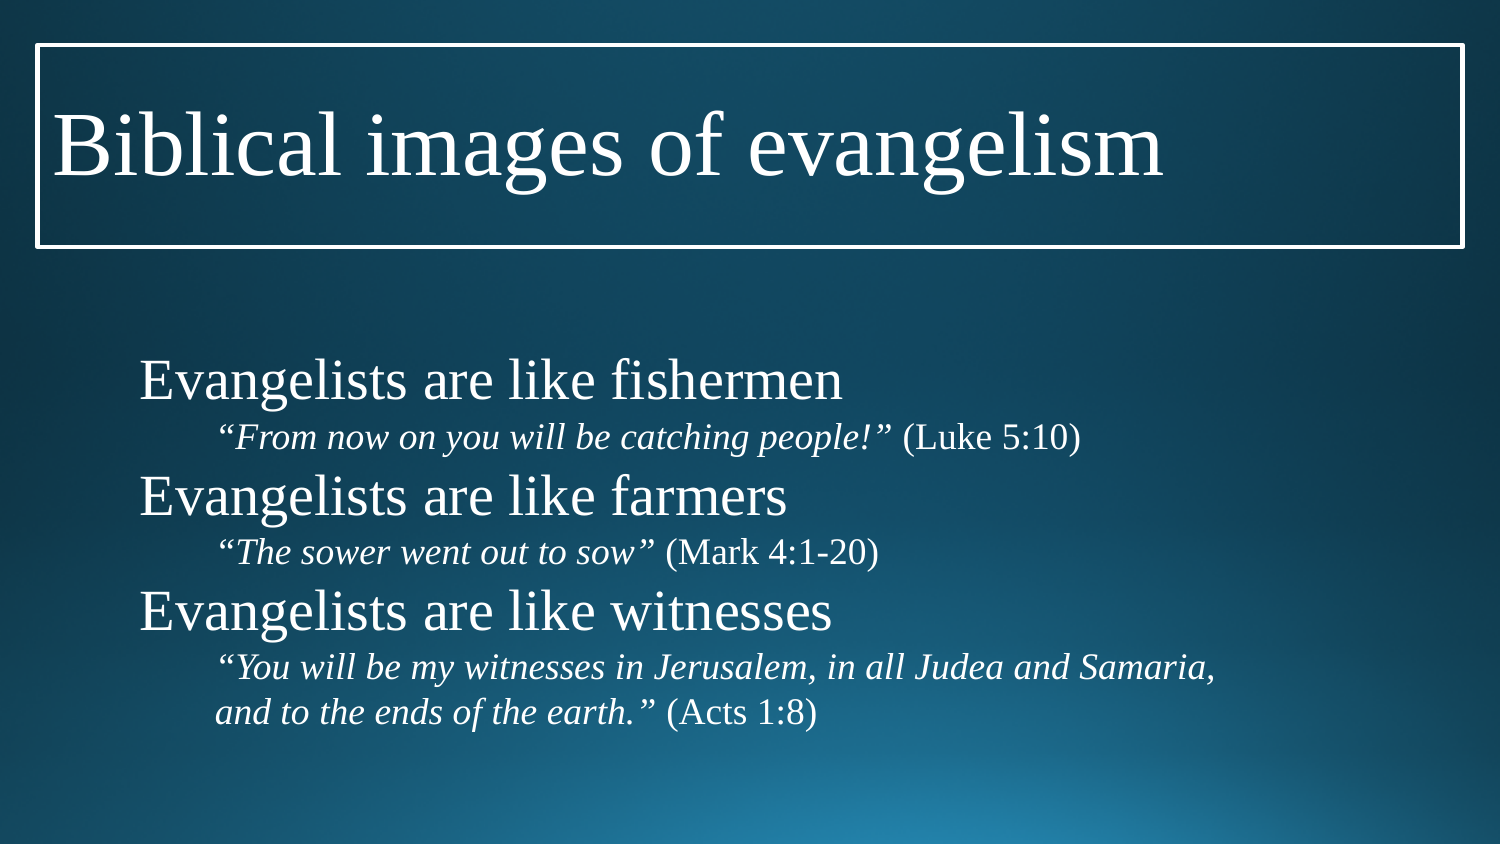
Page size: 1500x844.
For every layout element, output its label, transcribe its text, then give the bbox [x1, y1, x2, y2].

title Biblical images of evangelism [37, 44, 1463, 247]
picture [0, 0, 1500, 844]
text_box Evangelists are like fishermen “From now on you will be catching people!” (Luke 5:10) Evangelists are like farmers “The sower went out to sow” (Mark 4:1-20) Evangelists are like witnesses “You will be my witnesses in Jerusalem, in all Judea and Samaria, and to the ends of the earth.” (Acts 1:8) [124, 334, 1250, 800]
